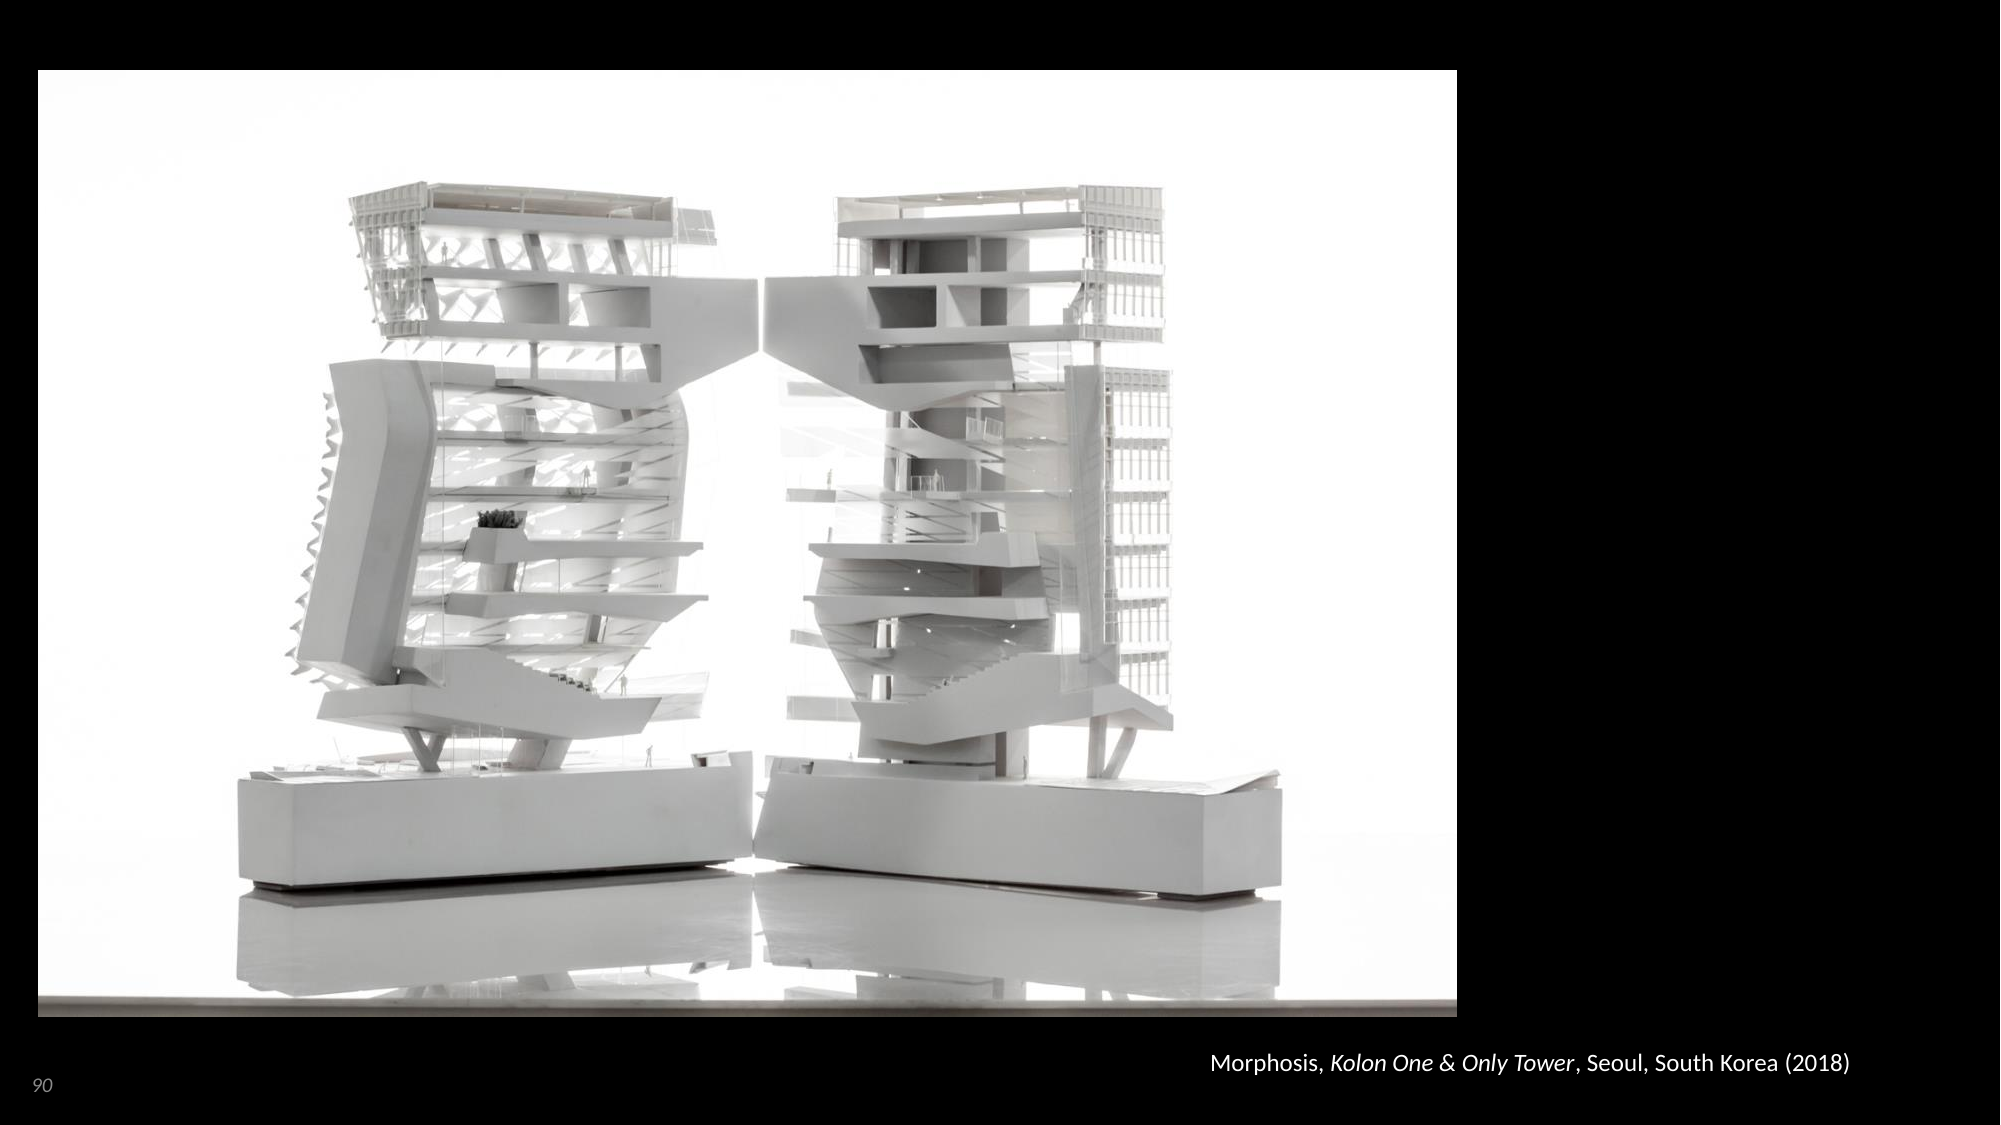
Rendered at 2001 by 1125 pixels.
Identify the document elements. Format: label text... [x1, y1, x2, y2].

text_box Morphosis, Kolon One & Only Tower, Seoul, South Korea (2018) [1195, 1039, 1866, 1084]
slide_number 90 [16, 1053, 467, 1114]
picture [38, 70, 1457, 1017]
